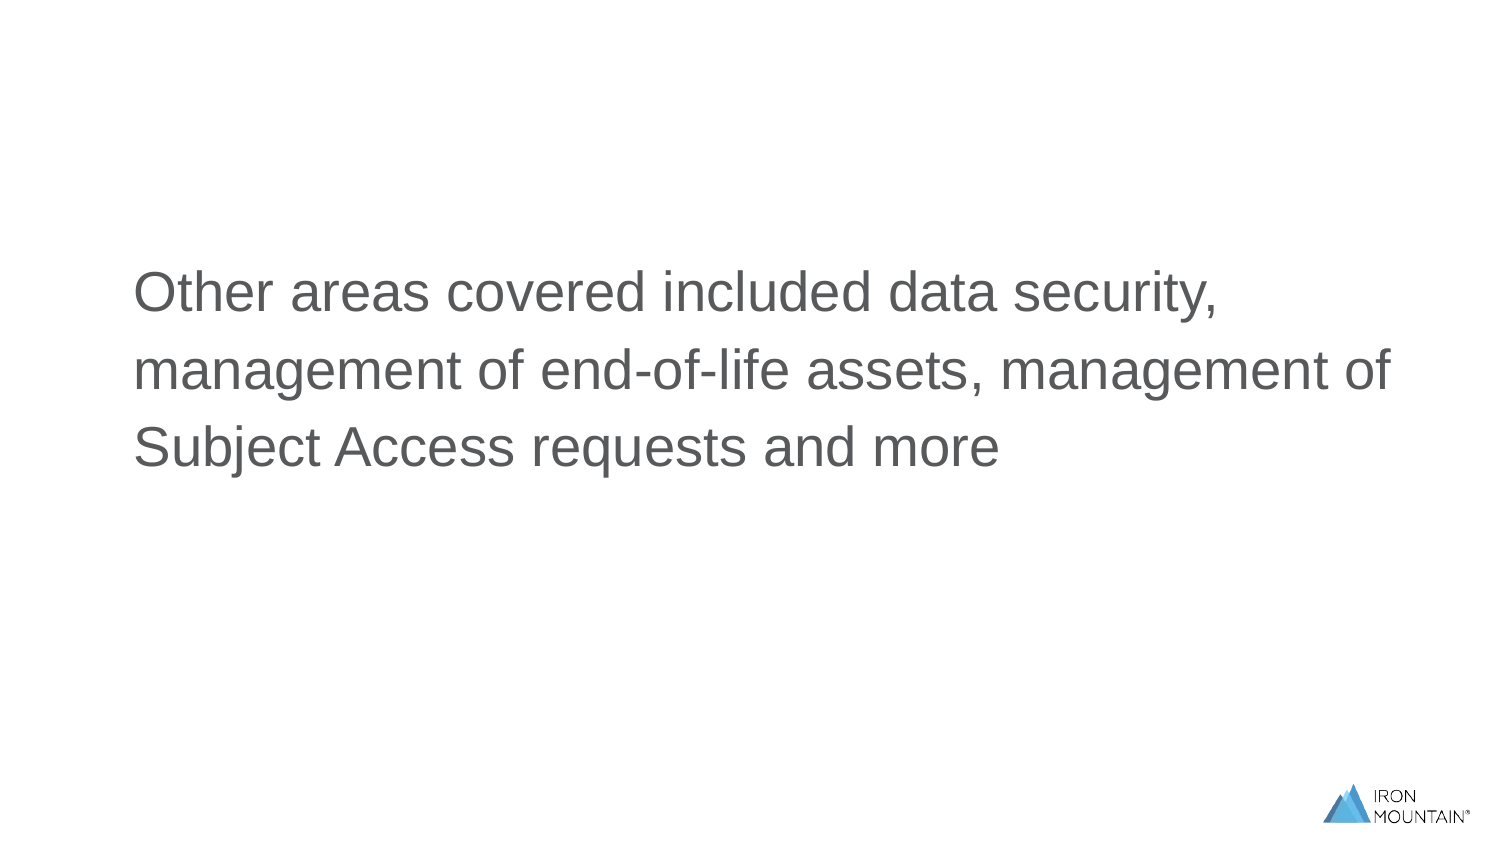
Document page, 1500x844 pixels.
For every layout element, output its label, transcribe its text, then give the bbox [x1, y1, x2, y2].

title Other areas covered included data security, management of end-of-life assets, management of Subject Access requests and more [128, 301, 1422, 422]
picture [1314, 771, 1479, 839]
